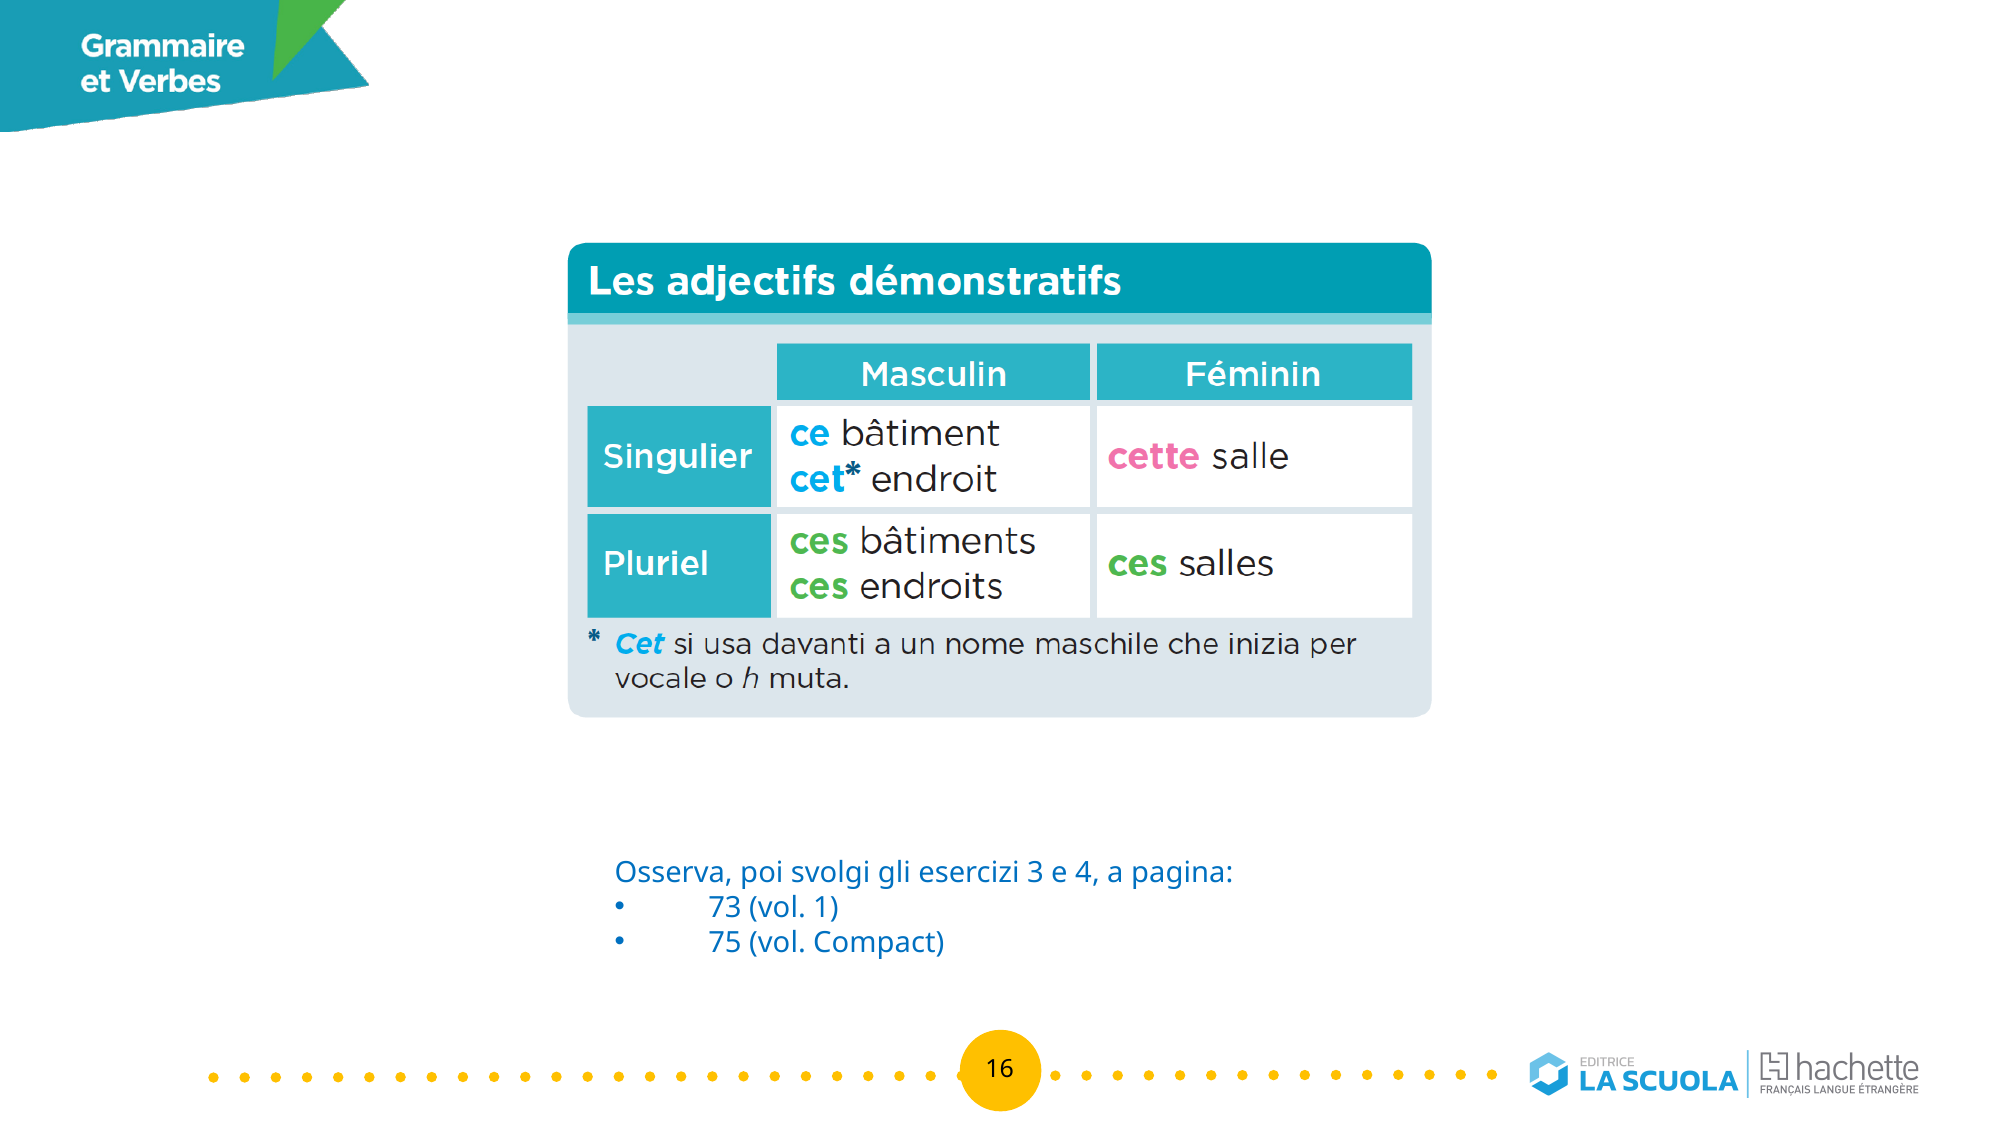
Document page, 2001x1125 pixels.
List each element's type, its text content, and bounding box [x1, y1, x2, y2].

picture [0, 0, 369, 132]
text_box Osserva, poi svolgi gli esercizi 3 e 4, a pagina: 73 (vol. 1) 75 (vol. Compact) [614, 853, 1386, 958]
picture [560, 234, 1440, 725]
picture [1521, 1040, 1927, 1108]
